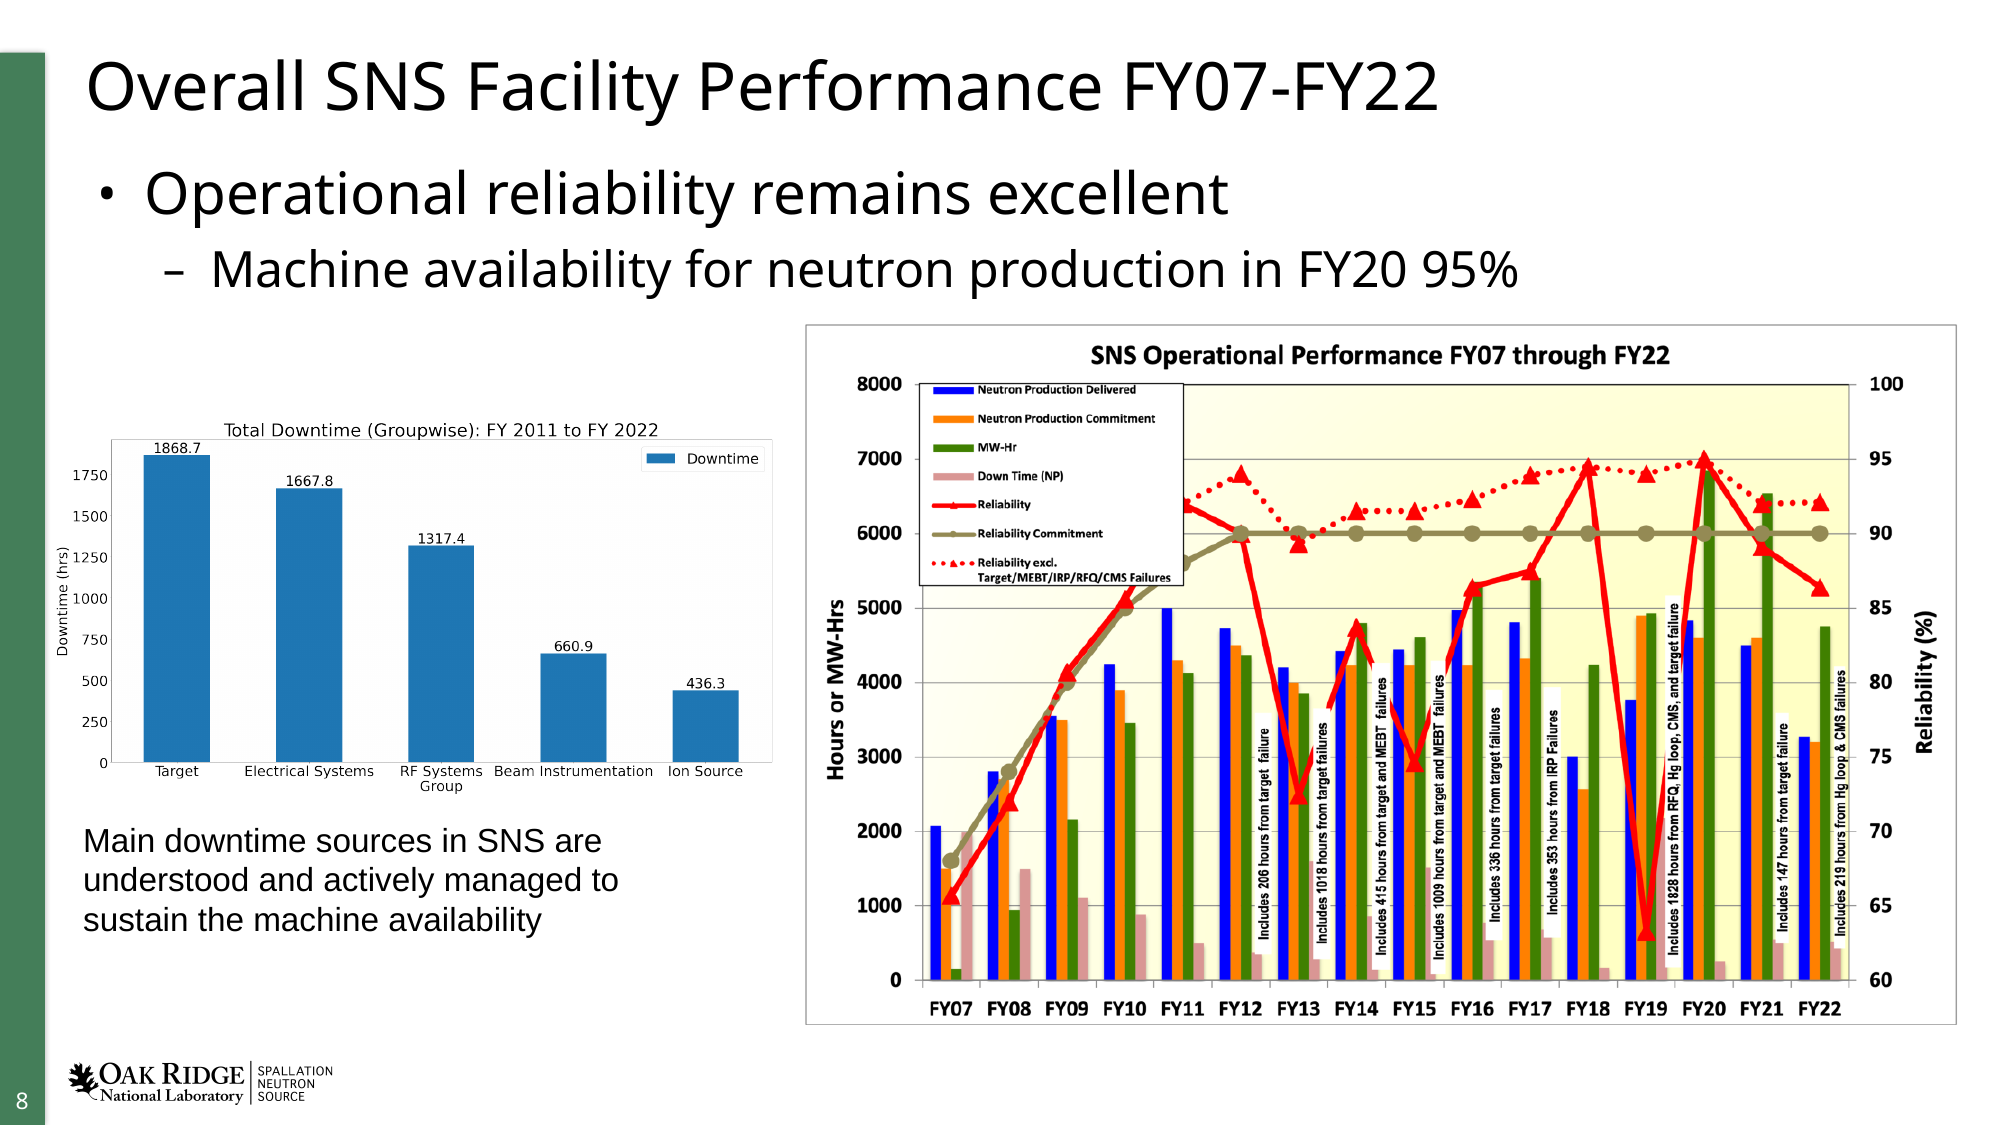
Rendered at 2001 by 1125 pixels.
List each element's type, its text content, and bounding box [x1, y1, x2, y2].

text_box Main downtime sources in SNS are understood and actively managed to sustain the machine availability [68, 811, 743, 946]
picture [804, 323, 1958, 1025]
title Overall SNS Facility Performance FY07-FY22 [70, 44, 1946, 134]
picture [66, 1058, 334, 1108]
list Operational reliability remains excellent Machine availability for neutron production in FY20 95% [82, 156, 1958, 821]
picture [54, 419, 774, 796]
